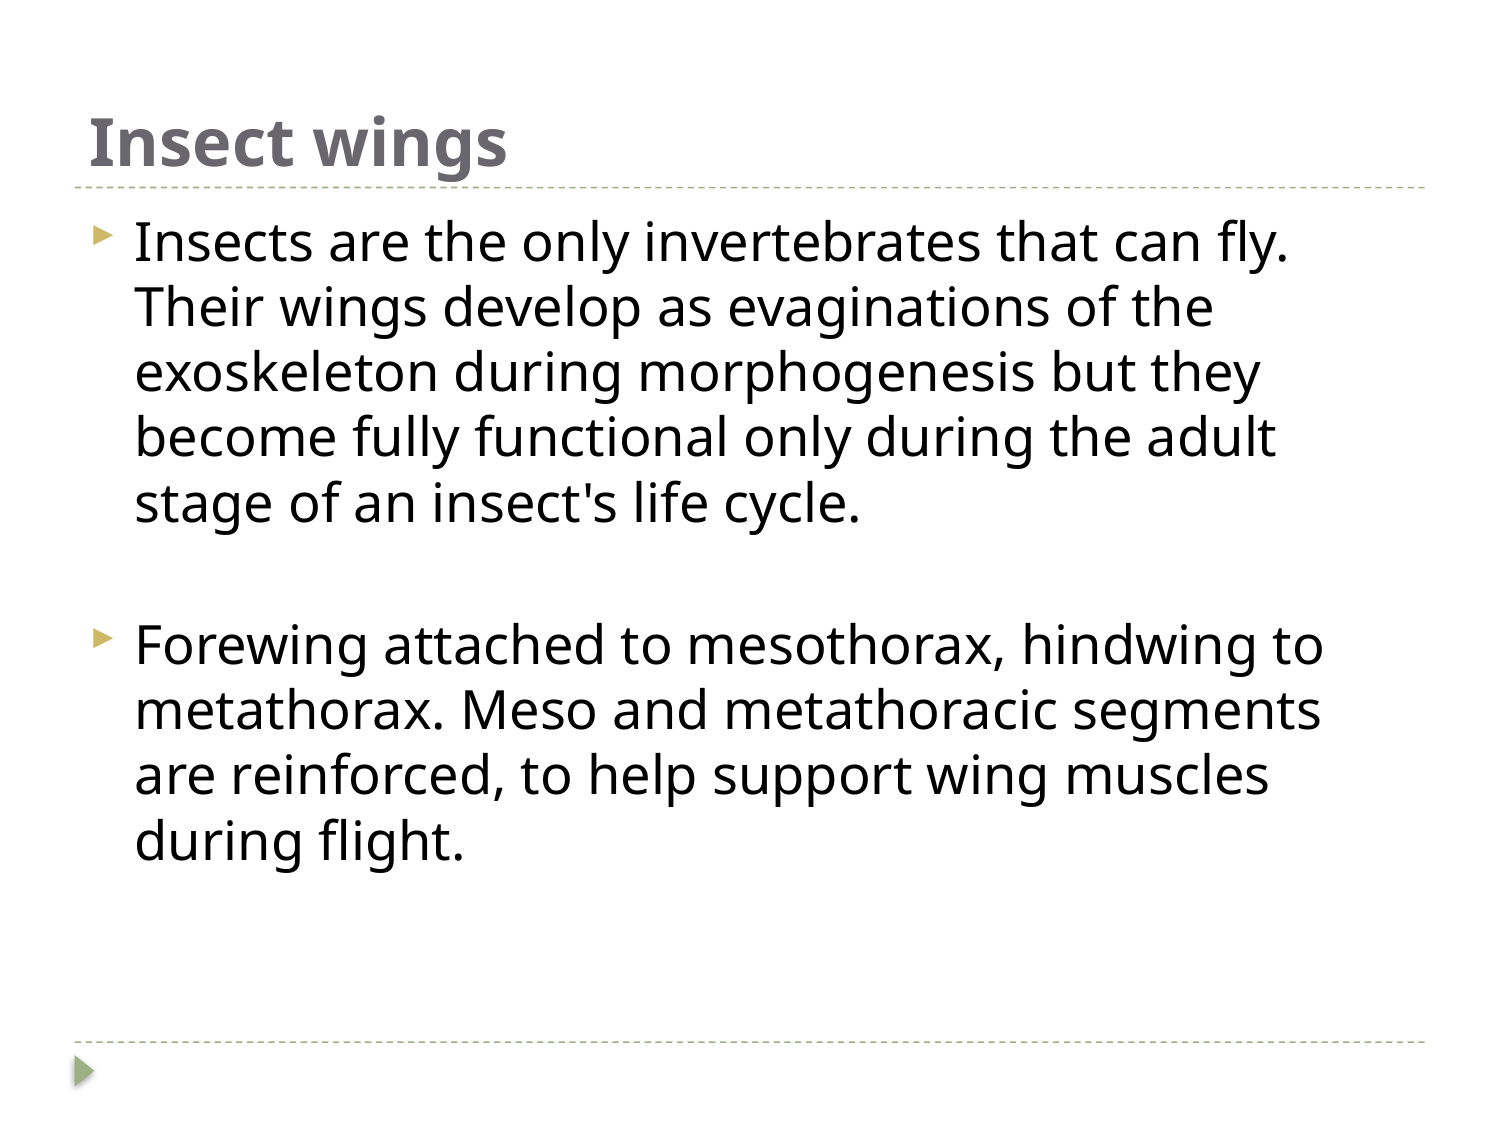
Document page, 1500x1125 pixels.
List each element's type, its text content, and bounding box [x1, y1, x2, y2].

list Insects are the only invertebrates that can fly. Their wings develop as evaginations of the exoskeleton during morphogenesis but they become fully functional only during the adult stage of an insect's life cycle. Forewing attached to mesothorax, hindwing to metathorax. Meso and metathoracic segments are reinforced, to help support wing muscles during flight. [75, 200, 1425, 1010]
title Insect wings [75, 24, 1425, 188]
